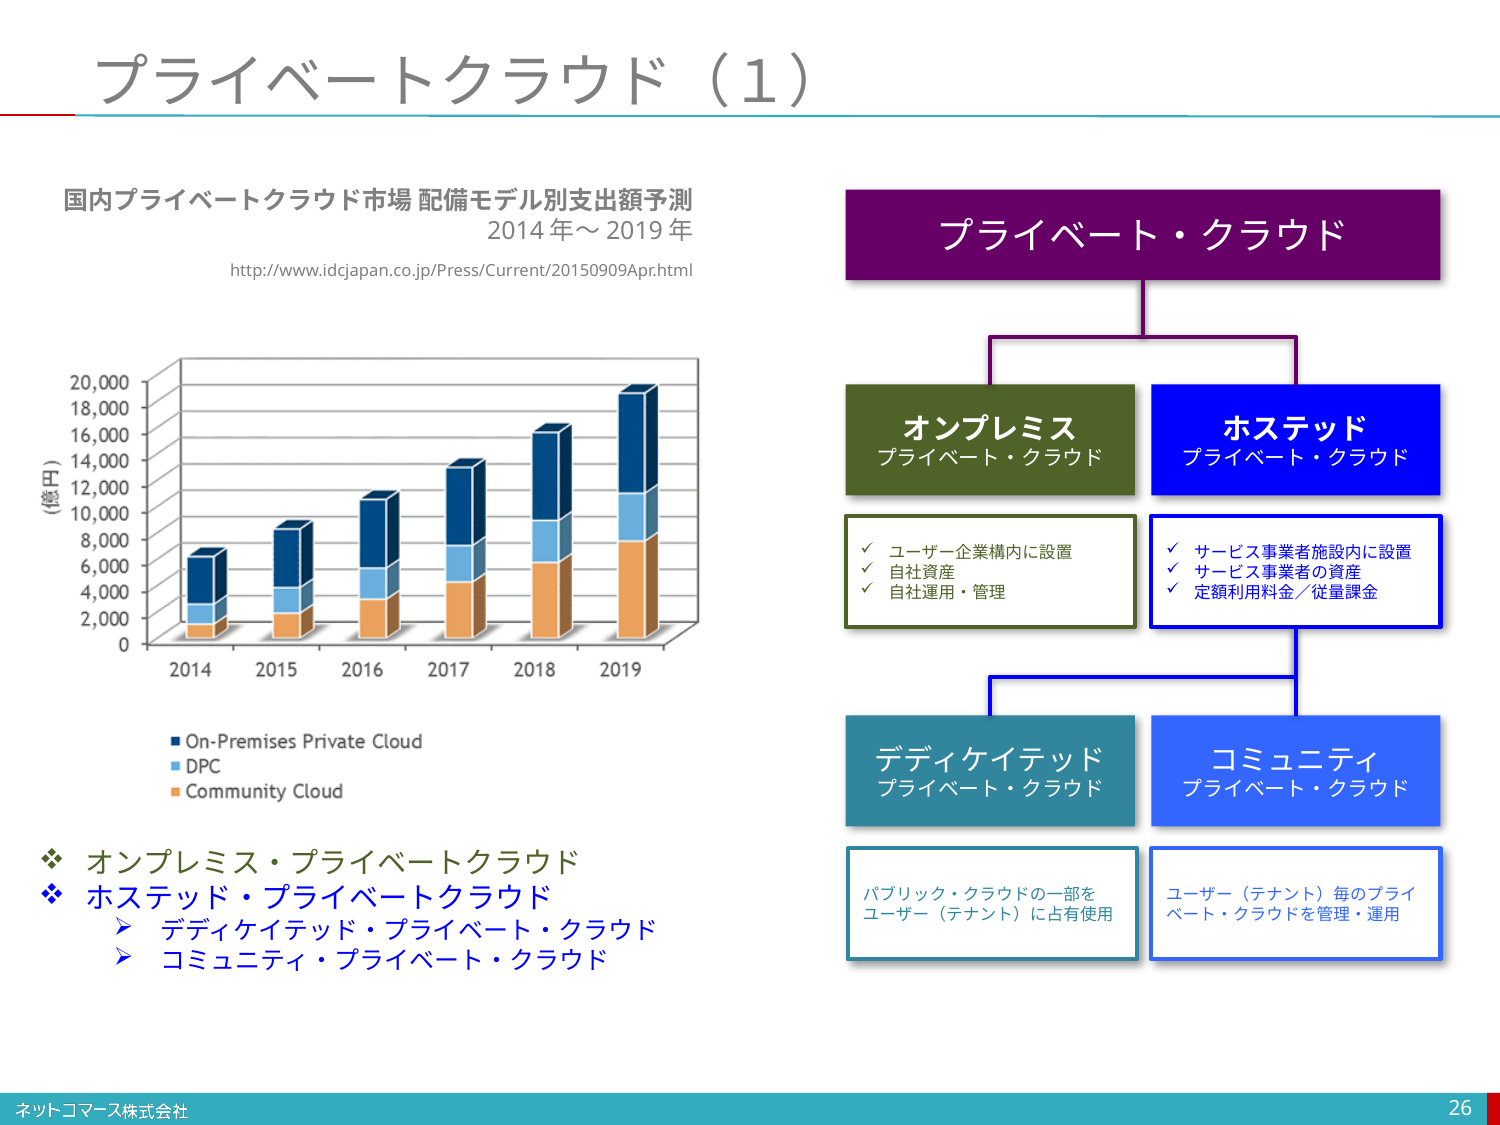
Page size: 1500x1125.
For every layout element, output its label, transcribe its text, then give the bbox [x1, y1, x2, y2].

title プライベートクラウド（１） [75, 45, 1500, 114]
text_box コミュニティ プライベート・クラウド [1190, 713, 1443, 829]
slide_number 26 [1137, 1091, 1488, 1125]
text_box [1167, 255, 1272, 409]
text_box http://www.idcjapan.co.jp/Press/Current/20150909Apr.html [9, 252, 709, 288]
text_box サービス事業者施設内に設置 サービス事業者の資産 定額利用料金／従量課金 [1149, 514, 1443, 629]
text_box ホステッド プライベート・クラウド [1149, 382, 1443, 498]
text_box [1014, 255, 1120, 409]
text_box パブリック・クラウドの一部をユーザー（テナント）に占有使用 [846, 846, 1139, 961]
picture [0, 333, 727, 805]
text_box オンプレミス・プライベートクラウド ホステッド・プライベートクラウド デディケイテッド・プライベート・クラウド コミュニティ・プライベート・クラウド [24, 837, 754, 982]
text_box ユーザー（テナント）毎のプライベート・クラウドを管理・運用 [1149, 846, 1443, 961]
text_box 国内プライベートクラウド市場 配備モデル別支出額予測 2014年～2019年 [24, 176, 709, 252]
text_box オンプレミス プライベート・クラウド [844, 382, 1137, 498]
text_box ユーザー企業構内に設置 自社資産 自社運用・管理 [844, 514, 1137, 629]
text_box プライベート・クラウド [844, 188, 1443, 282]
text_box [1098, 518, 1188, 825]
text_box デディケイテッド プライベート・クラウド [844, 713, 1094, 829]
picture [16, 1101, 188, 1120]
